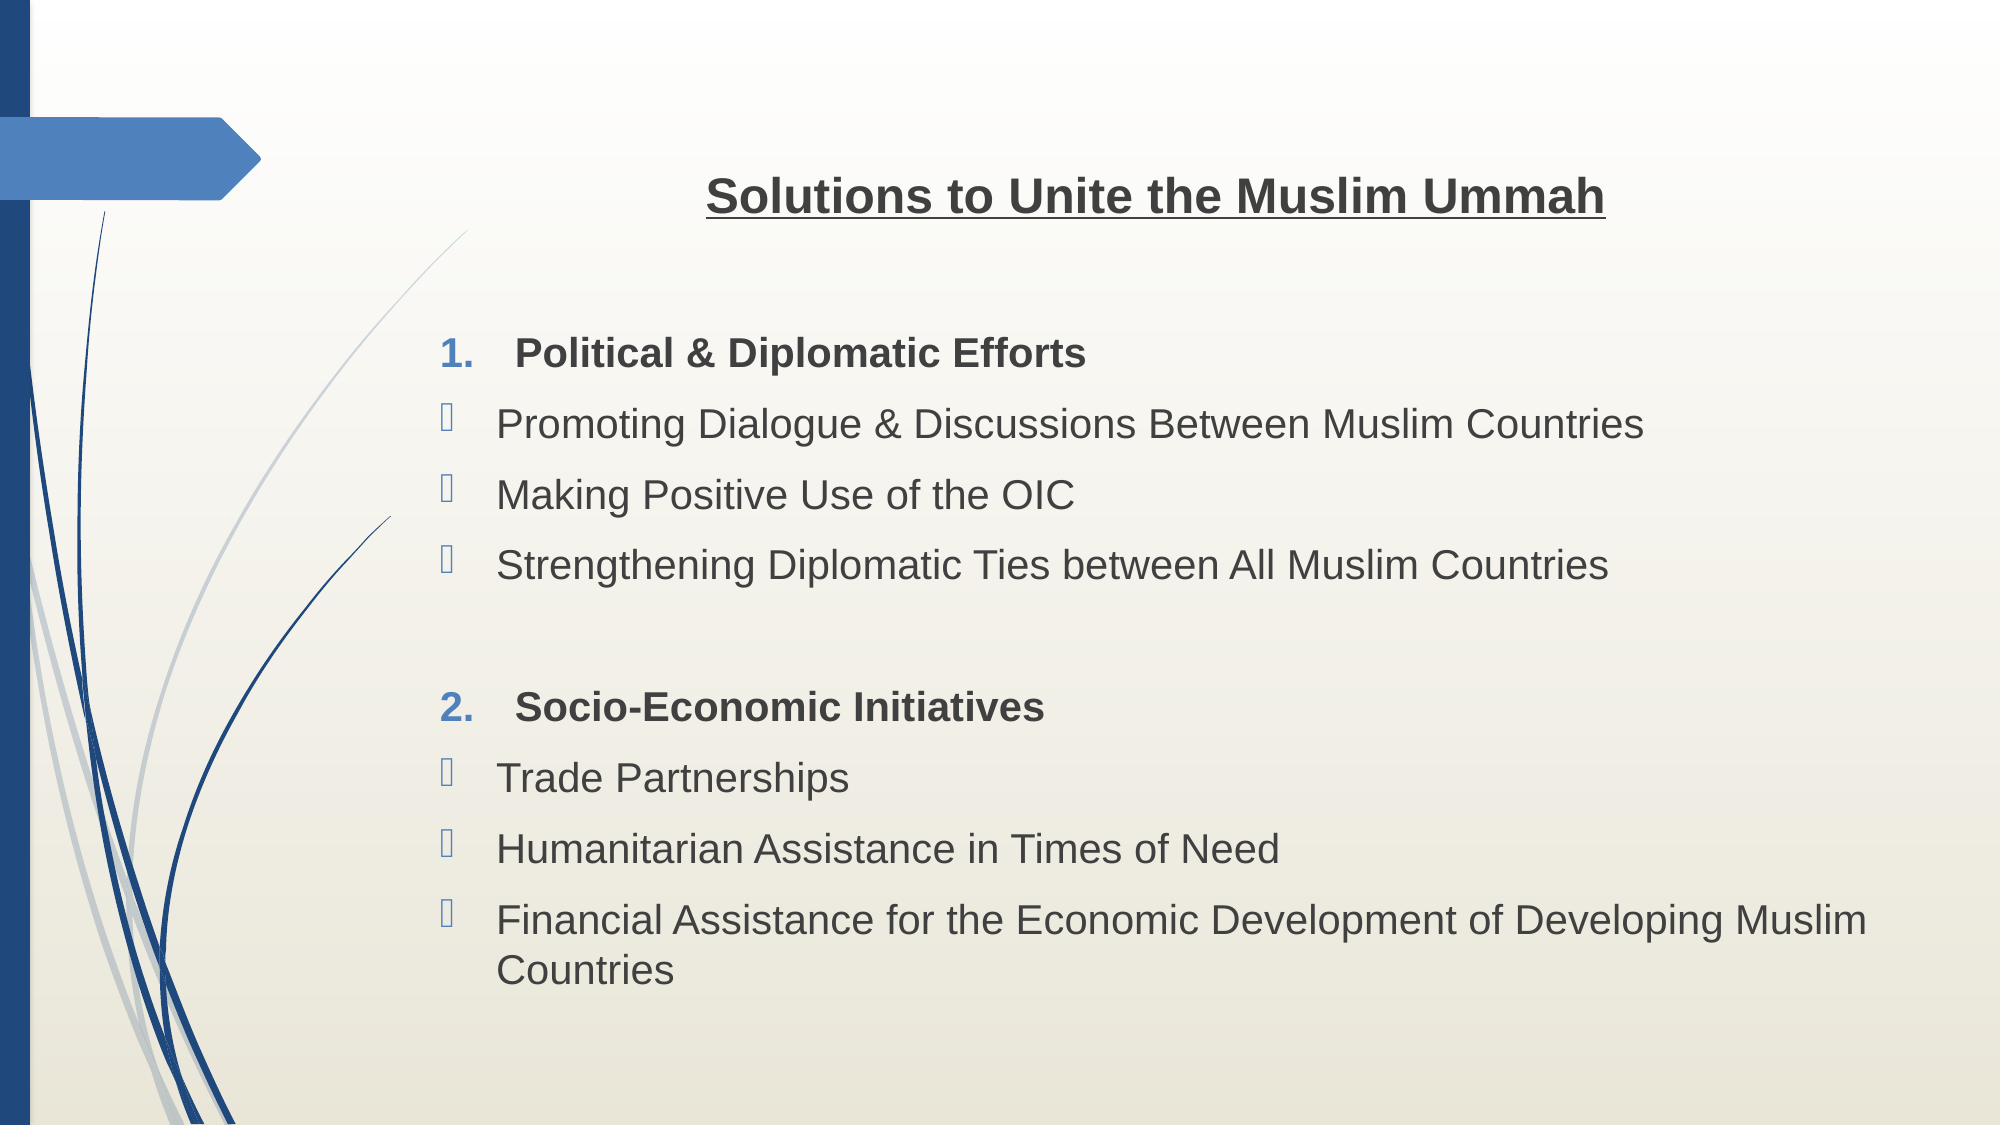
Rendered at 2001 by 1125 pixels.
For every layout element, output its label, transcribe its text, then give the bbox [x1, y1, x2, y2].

list Solutions to Unite the Muslim Ummah Political & Diplomatic Efforts Promoting Dialogue & Discussions Between Muslim Countries Making Positive Use of the OIC Strengthening Diplomatic Ties between All Muslim Countries Socio-Economic Initiatives Trade Partnerships Humanitarian Assistance in Times of Need Financial Assistance for the Economic Development of Developing Muslim Countries [424, 156, 1888, 1100]
